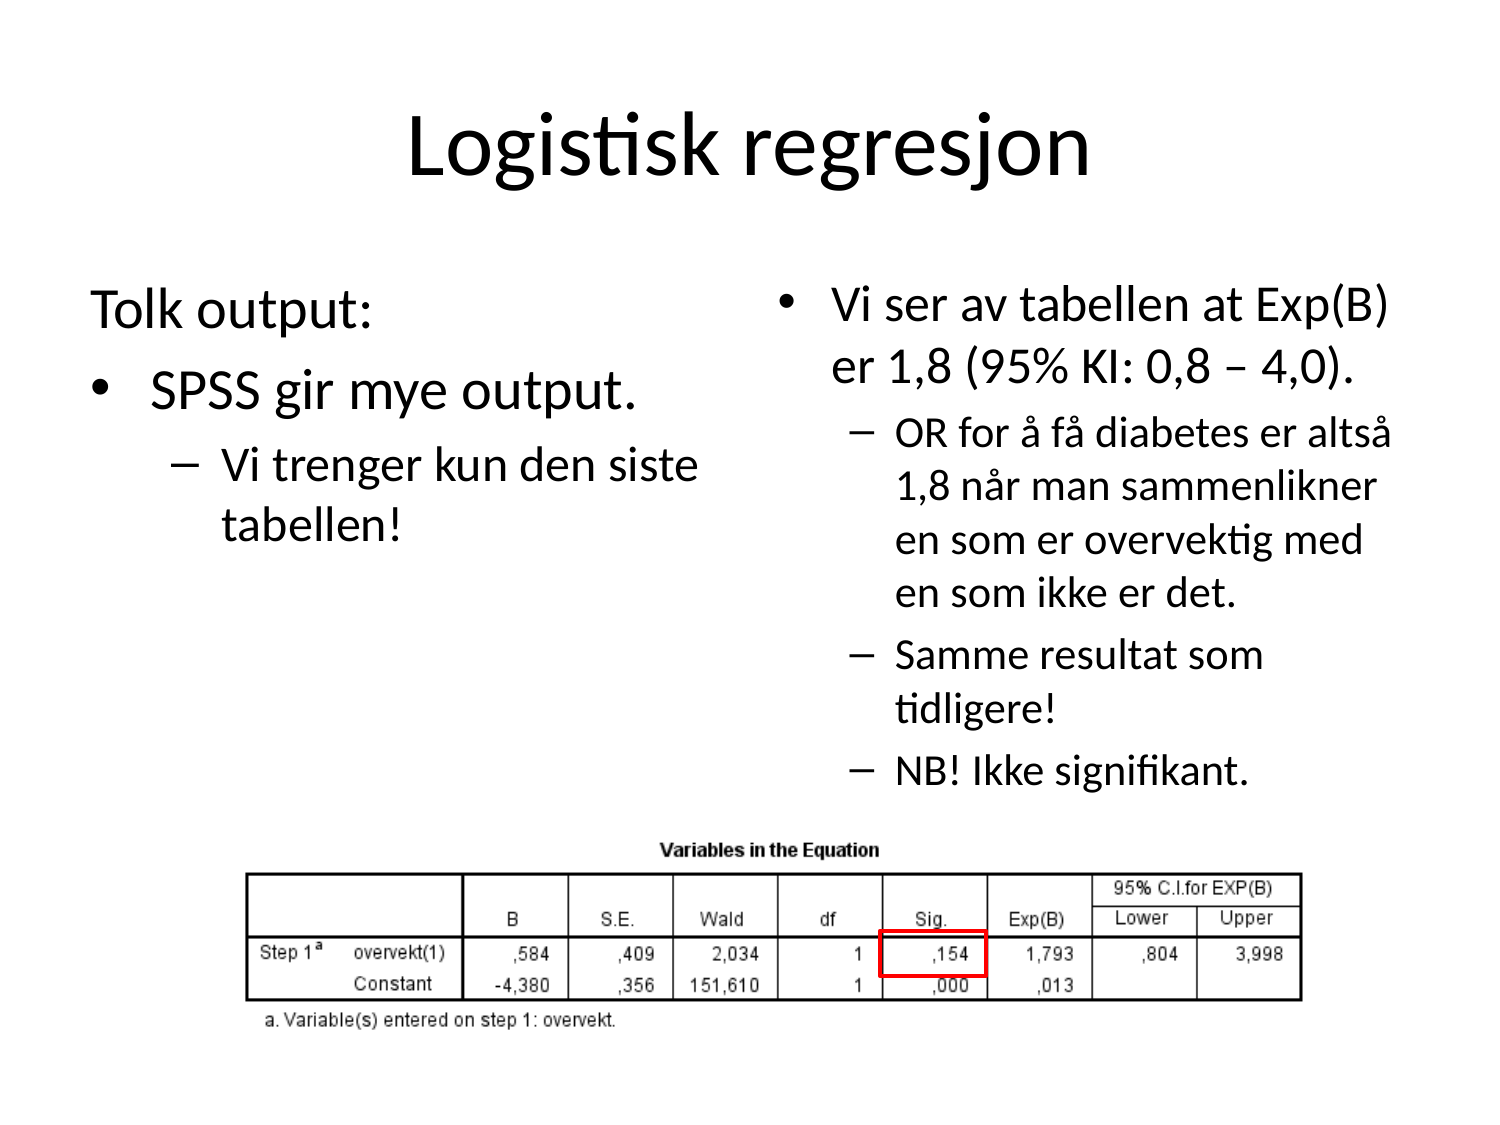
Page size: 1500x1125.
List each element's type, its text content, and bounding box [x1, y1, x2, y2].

picture [229, 810, 1320, 1052]
list Tolk output: SPSS gir mye output. Vi trenger kun den siste tabellen! [75, 262, 738, 610]
title Logistisk regresjon [75, 45, 1425, 233]
list Vi ser av tabellen at Exp(B) er 1,8 (95% KI: 0,8 – 4,0). OR for å få diabetes er altså 1,8 når man sammenlikner en som er overvektig med en som ikke er det. Samme resultat som tidligere! NB! Ikke signifikant. [762, 262, 1425, 846]
